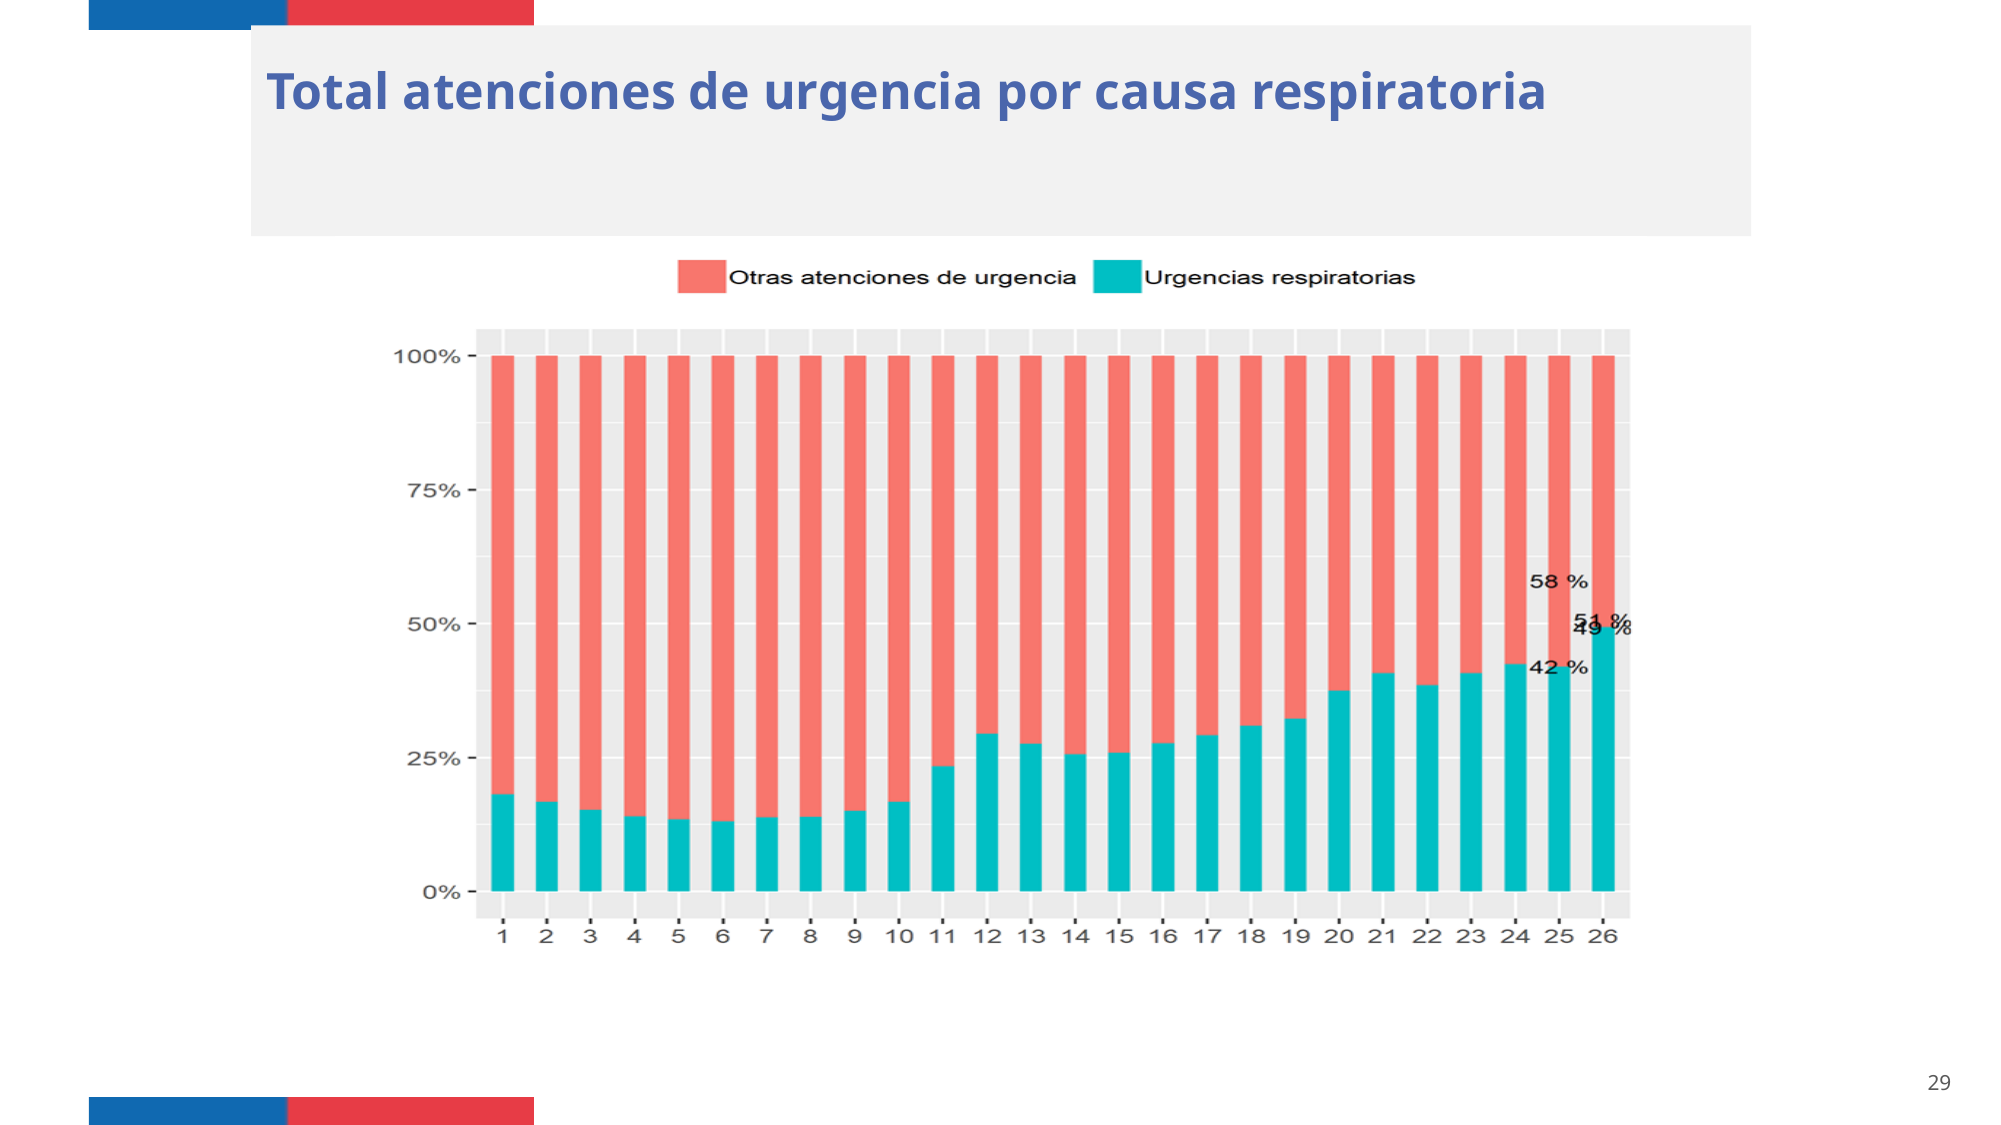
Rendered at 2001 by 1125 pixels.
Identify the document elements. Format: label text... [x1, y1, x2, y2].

picture [335, 236, 1648, 987]
list Total atenciones de urgencia por causa respiratoria [251, 51, 1731, 242]
text_box [251, 25, 1752, 237]
picture [88, 0, 534, 30]
picture [88, 1097, 534, 1125]
